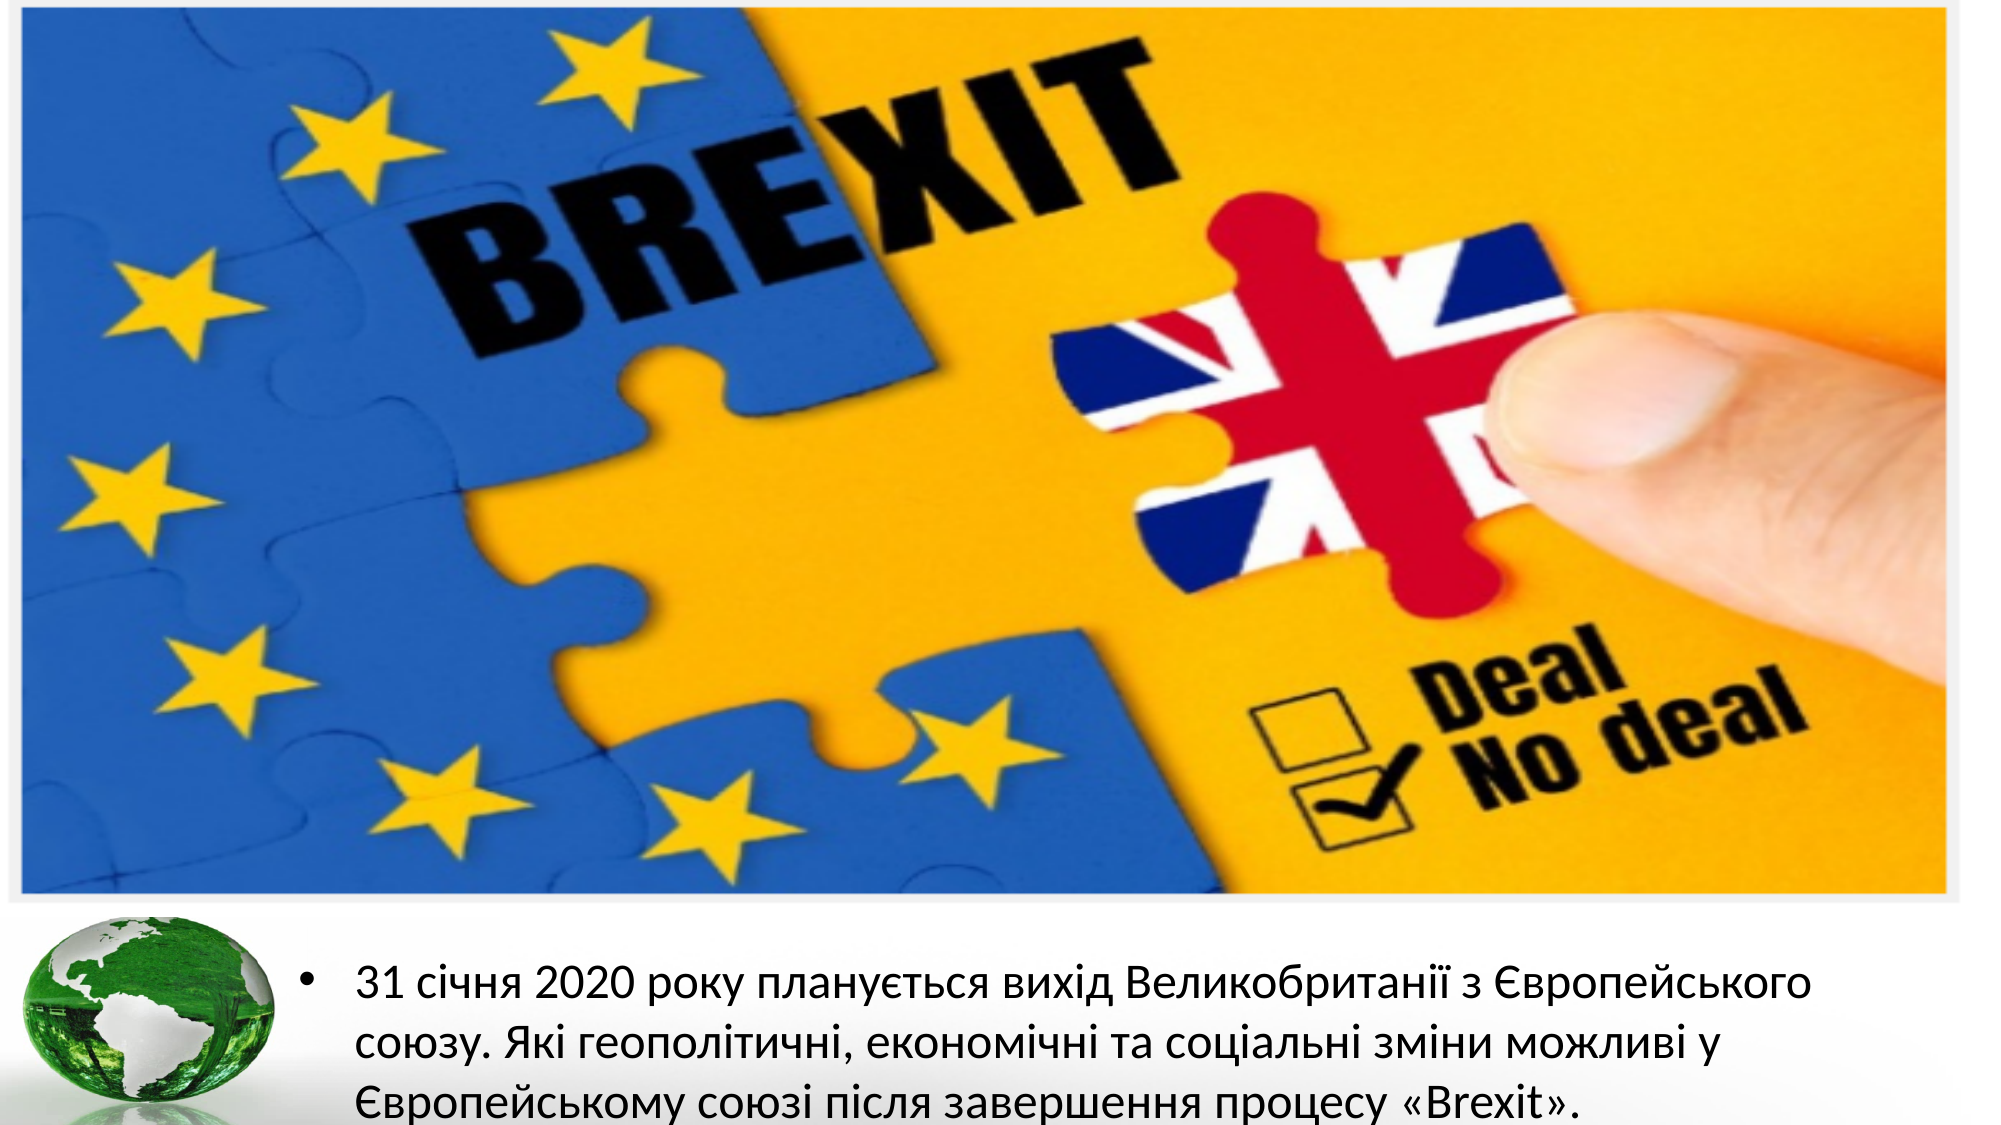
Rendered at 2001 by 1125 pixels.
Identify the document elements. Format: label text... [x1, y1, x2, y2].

picture [0, 0, 2000, 1125]
list 31 січня 2020 року планується вихід Великобританії з Європейського союзу. Які геополітичні, економічні та соціальні зміни можливі у Європейському союзі після завершення процесу «Brexit». [283, 940, 1950, 1125]
